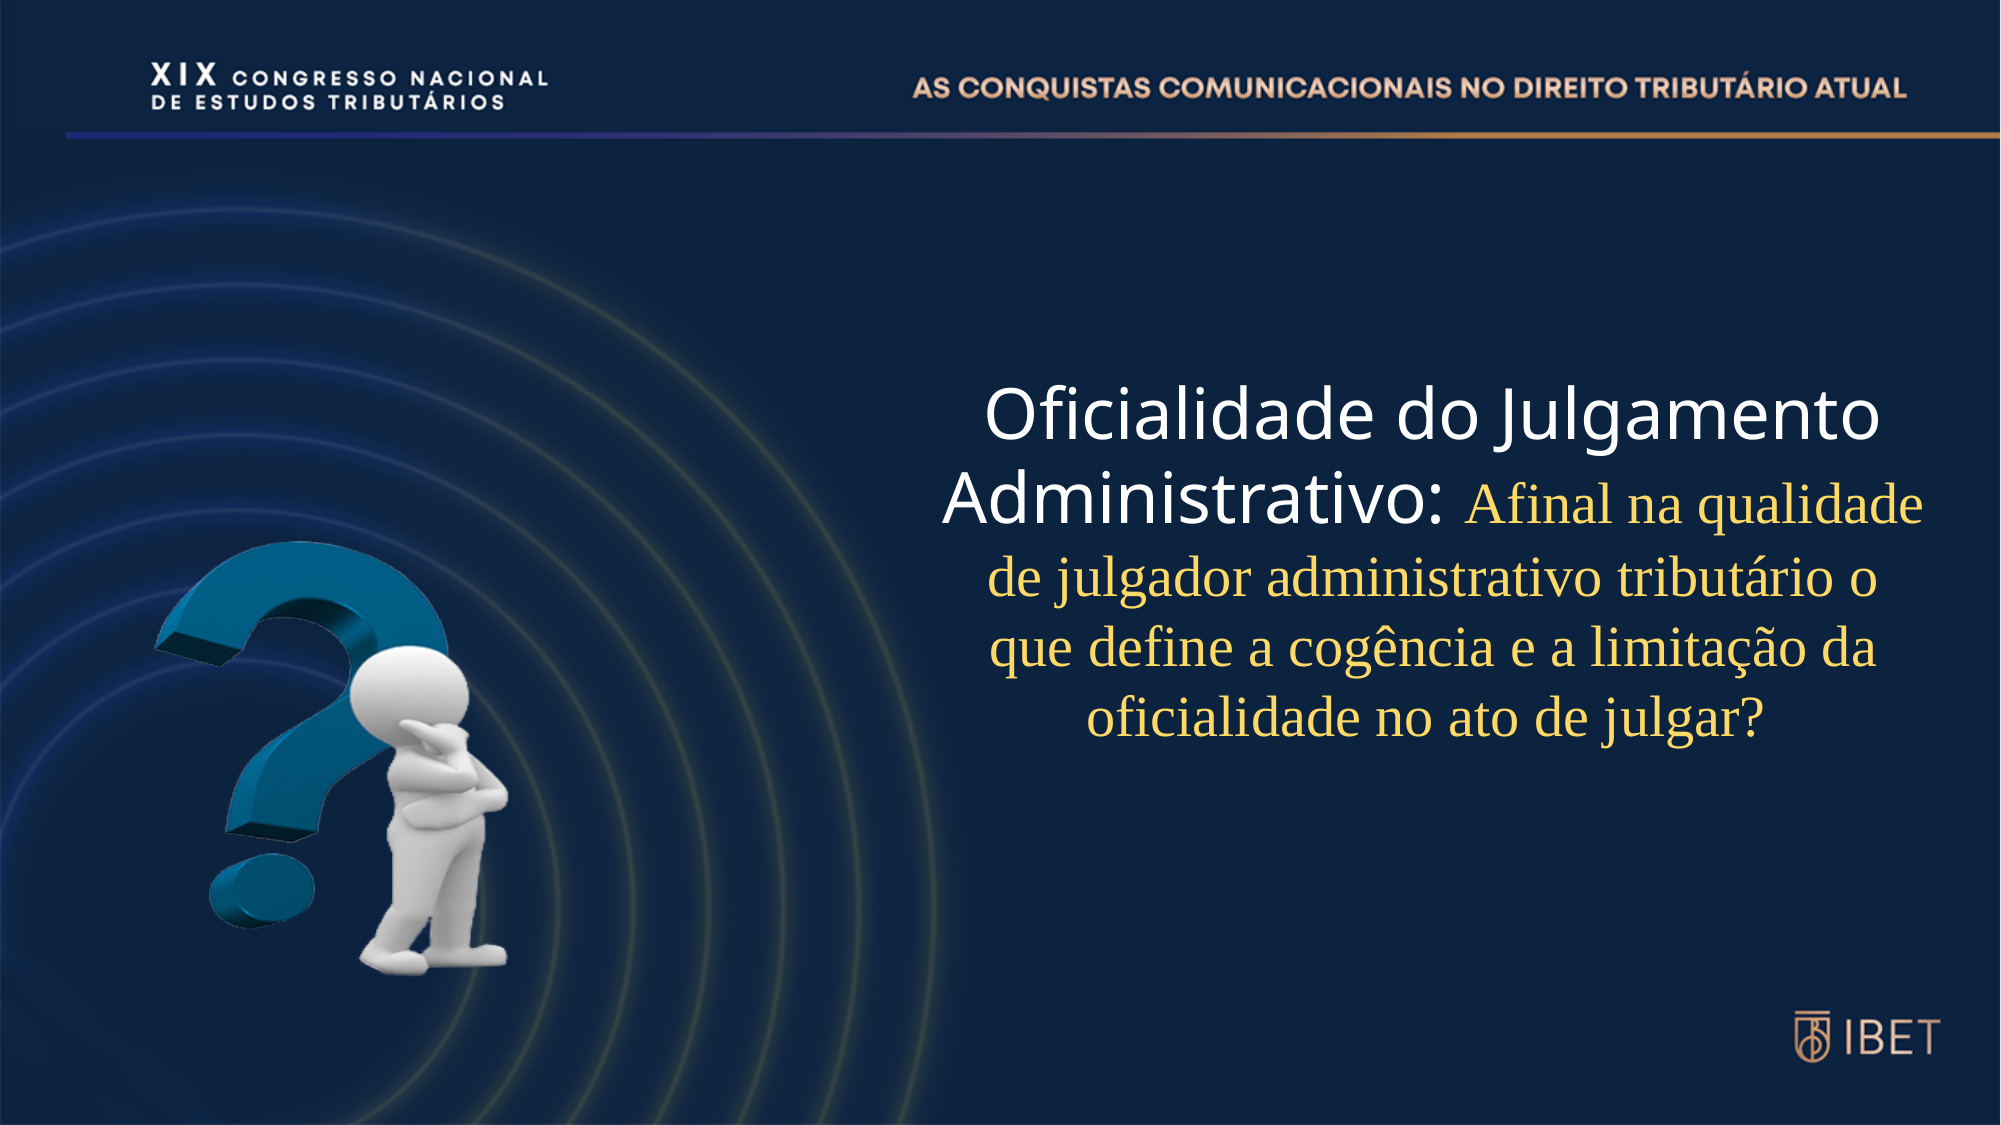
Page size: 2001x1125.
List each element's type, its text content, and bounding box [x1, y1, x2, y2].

picture [0, 0, 2001, 1125]
text_box Oficialidade do Julgamento Administrativo: Afinal na qualidade de julgador administrativo tributário o que define a cogência e a limitação da oficialidade no ato de julgar? [923, 360, 1944, 782]
